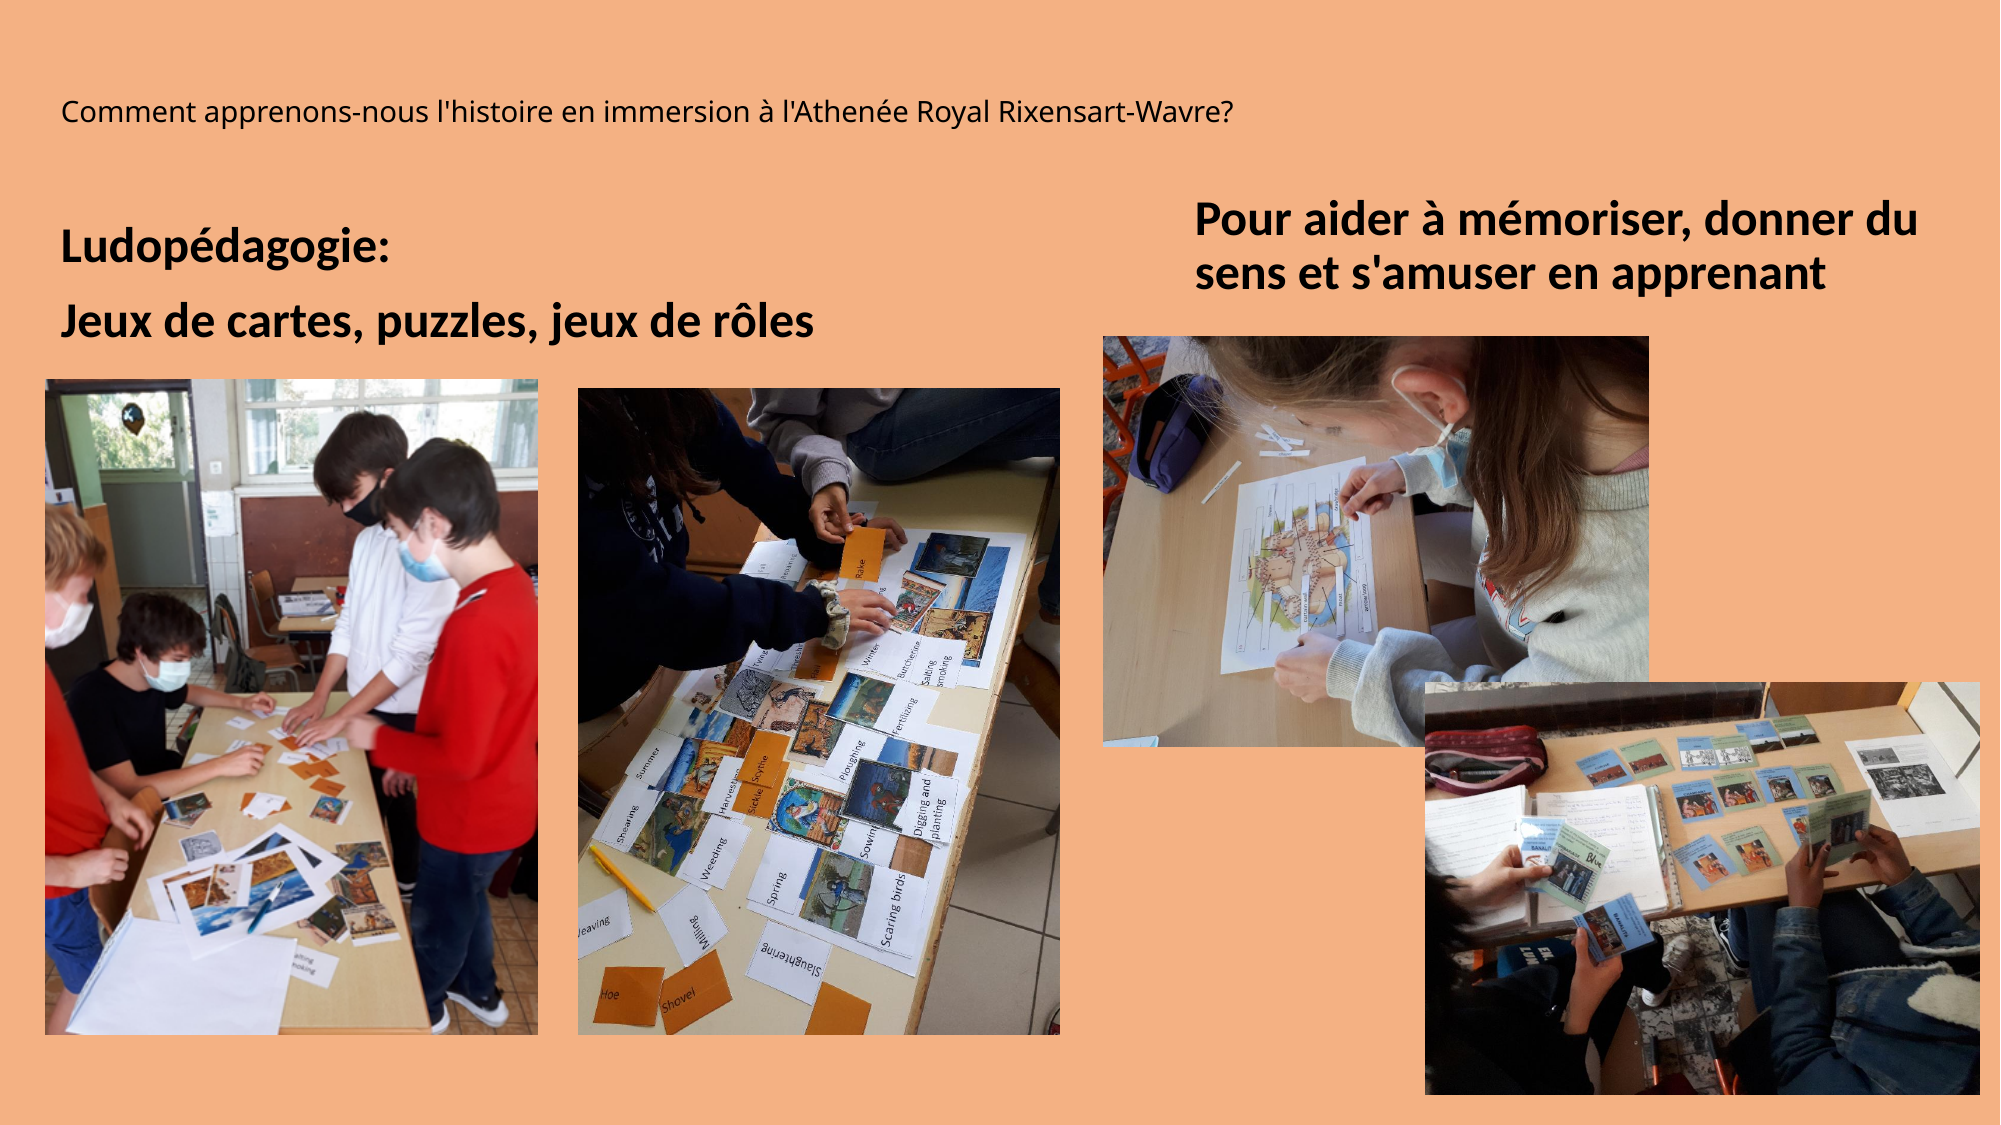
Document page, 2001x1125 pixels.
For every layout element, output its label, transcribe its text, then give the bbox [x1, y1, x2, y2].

picture [1102, 336, 1980, 1095]
text_box Pour aider à mémoriser, donner du sens et s'amuser en apprenant [1179, 172, 1944, 308]
text_box Comment apprenons-nous l'histoire en immersion à l'Athenée Royal Rixensart-Wavre? [46, 89, 1968, 173]
picture [45, 379, 538, 1035]
text_box Ludopédagogie: Jeux de cartes, puzzles, jeux de rôles [46, 188, 1057, 356]
picture [578, 388, 1060, 1035]
